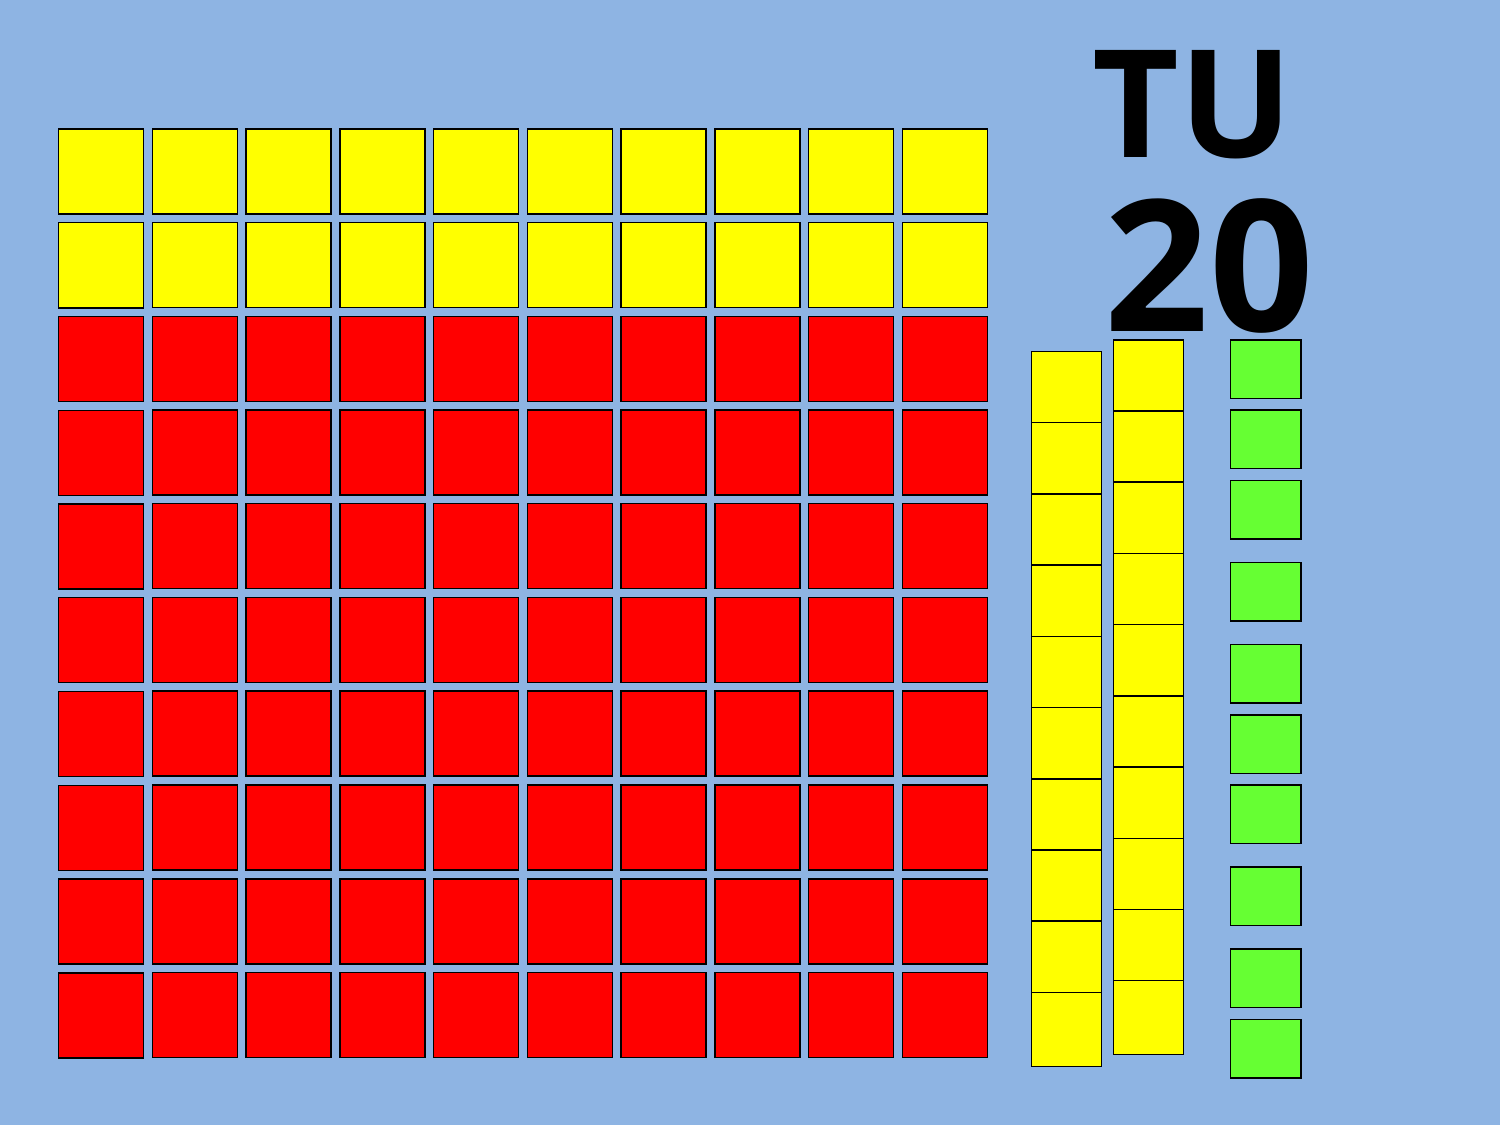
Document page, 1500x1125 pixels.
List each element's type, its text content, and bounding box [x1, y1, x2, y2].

text_box [902, 222, 988, 308]
text_box [246, 785, 332, 871]
text_box [246, 878, 332, 964]
text_box [1230, 867, 1301, 926]
text_box [339, 503, 425, 589]
text_box [339, 691, 425, 777]
text_box [1230, 949, 1301, 1008]
text_box [527, 222, 613, 308]
text_box [433, 691, 519, 777]
text_box [58, 503, 144, 589]
text_box [527, 691, 613, 777]
text_box [808, 128, 894, 214]
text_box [1113, 339, 1184, 1055]
text_box [246, 222, 332, 308]
text_box [246, 410, 332, 496]
text_box [902, 128, 988, 214]
text_box [339, 878, 425, 964]
text_box [621, 597, 707, 683]
text_box [527, 128, 613, 214]
text_box [621, 503, 707, 589]
text_box [339, 316, 425, 402]
text_box [808, 410, 894, 496]
text_box [58, 785, 144, 871]
text_box [621, 410, 707, 496]
text_box [621, 222, 707, 308]
text_box [714, 503, 800, 589]
text_box [58, 410, 144, 496]
text_box 20 [1088, 197, 1500, 377]
text_box [621, 128, 707, 214]
text_box [621, 691, 707, 777]
text_box [246, 597, 332, 683]
text_box [58, 879, 144, 965]
text_box [527, 316, 613, 402]
text_box [433, 316, 519, 402]
text_box [339, 785, 425, 871]
text_box [902, 878, 988, 964]
text_box [1230, 339, 1301, 399]
text_box [433, 597, 519, 683]
text_box [714, 128, 800, 214]
text_box [808, 878, 894, 964]
text_box [433, 128, 519, 214]
text_box [621, 785, 707, 871]
text_box [808, 785, 894, 871]
text_box [152, 128, 238, 214]
text_box [714, 316, 800, 402]
text_box [339, 597, 425, 683]
text_box [339, 972, 425, 1058]
text_box [808, 597, 894, 683]
text_box [152, 503, 238, 589]
text_box [1230, 562, 1301, 621]
text_box [58, 691, 144, 777]
text_box [433, 503, 519, 589]
text_box [152, 691, 238, 777]
text_box [1230, 785, 1301, 844]
text_box [808, 503, 894, 589]
text_box [714, 410, 800, 496]
text_box [58, 222, 144, 308]
text_box [246, 691, 332, 777]
text_box [246, 316, 332, 402]
text_box [152, 222, 238, 308]
text_box [433, 410, 519, 496]
text_box [1230, 714, 1301, 774]
text_box [714, 222, 800, 308]
text_box [714, 785, 800, 871]
text_box [527, 503, 613, 589]
text_box [808, 316, 894, 402]
text_box [902, 691, 988, 777]
text_box [621, 972, 707, 1058]
text_box [246, 503, 332, 589]
text_box [527, 878, 613, 964]
text_box [527, 972, 613, 1058]
text_box [902, 972, 988, 1058]
text_box [433, 222, 519, 308]
text_box [1230, 410, 1301, 469]
text_box [1230, 644, 1301, 703]
text_box [808, 691, 894, 777]
text_box [58, 972, 144, 1058]
text_box [339, 410, 425, 496]
text_box [152, 878, 238, 964]
text_box [1230, 1019, 1301, 1078]
text_box [246, 972, 332, 1058]
text_box [714, 597, 800, 683]
text_box [714, 878, 800, 964]
text_box [152, 972, 238, 1058]
text_box [621, 878, 707, 964]
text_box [1031, 351, 1102, 1067]
text_box [902, 597, 988, 683]
text_box [152, 316, 238, 402]
text_box [902, 316, 988, 402]
text_box [527, 597, 613, 683]
text_box [152, 410, 238, 496]
text_box [58, 128, 144, 214]
text_box [527, 410, 613, 496]
text_box TU [1076, 0, 1500, 197]
text_box [152, 597, 238, 683]
text_box [339, 128, 425, 214]
text_box [433, 785, 519, 871]
text_box [902, 503, 988, 589]
text_box [808, 222, 894, 308]
text_box [433, 878, 519, 964]
text_box [433, 972, 519, 1058]
text_box [58, 597, 144, 683]
text_box [621, 316, 707, 402]
text_box [902, 410, 988, 496]
text_box [246, 128, 332, 214]
text_box [527, 785, 613, 871]
text_box [152, 785, 238, 871]
text_box [902, 785, 988, 871]
text_box [808, 972, 894, 1058]
text_box [58, 316, 144, 402]
text_box [714, 972, 800, 1058]
text_box [714, 691, 800, 777]
text_box [1230, 480, 1301, 539]
text_box [339, 222, 425, 308]
